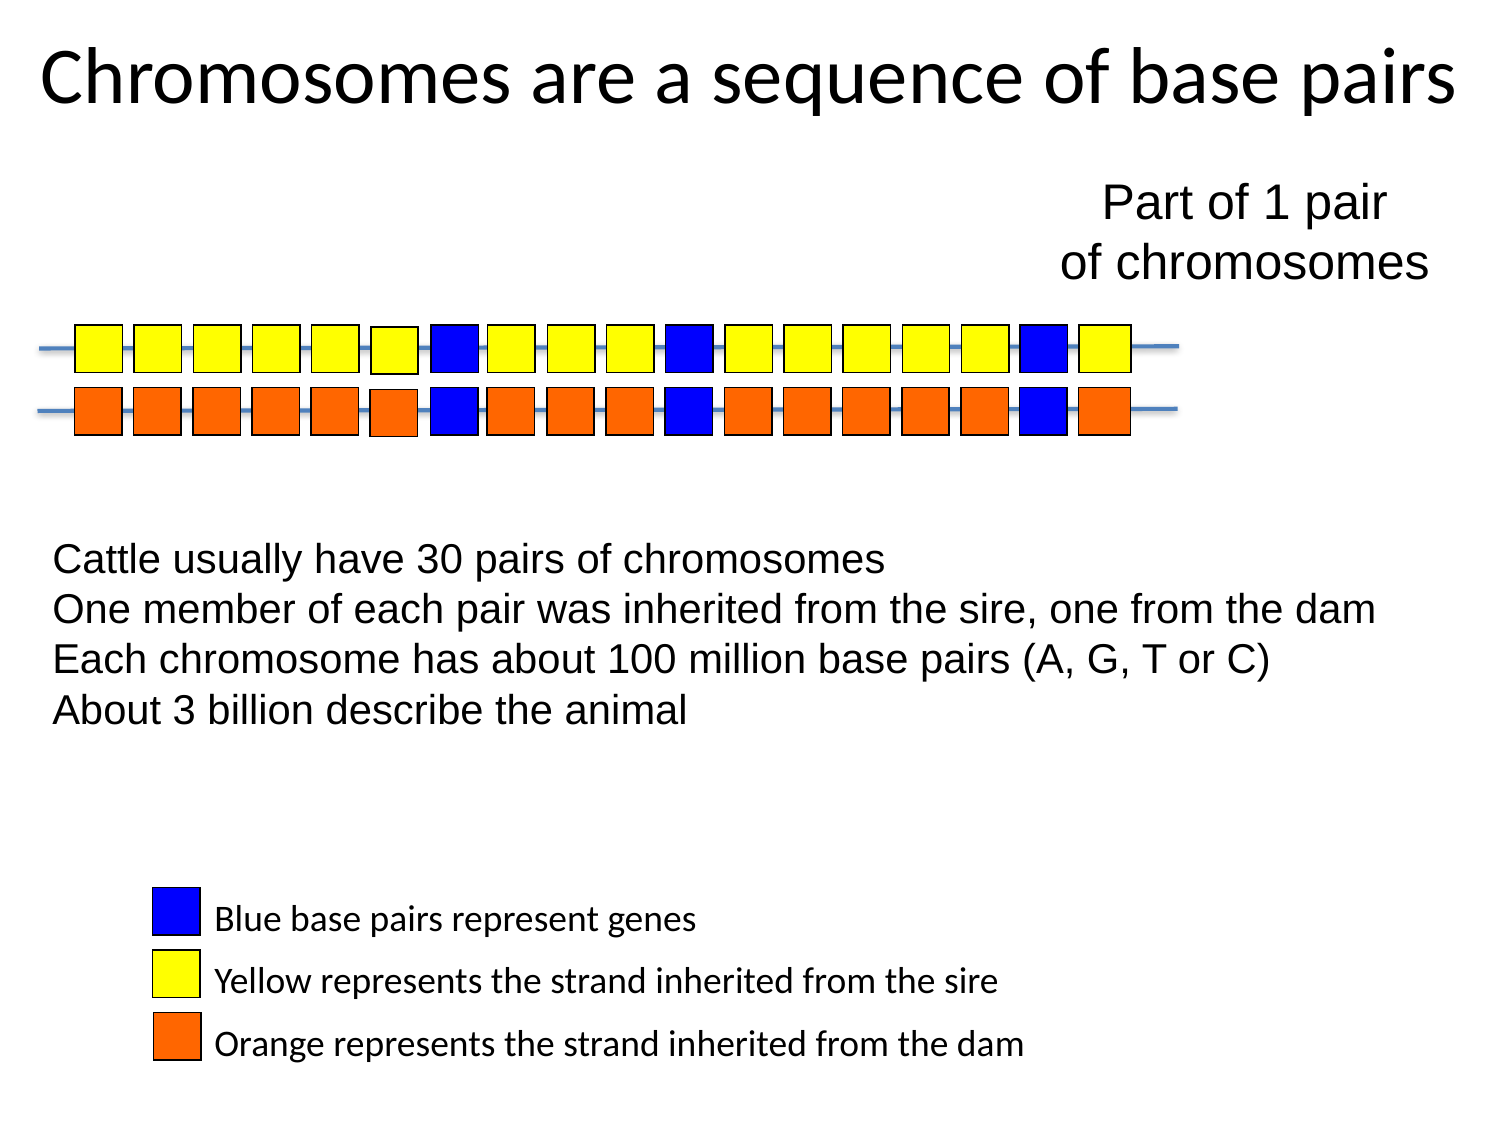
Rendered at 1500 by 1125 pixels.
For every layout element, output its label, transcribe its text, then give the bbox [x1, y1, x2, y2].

text_box [783, 419, 831, 435]
text_box [486, 387, 535, 407]
text_box [1078, 387, 1131, 407]
text_box [665, 419, 713, 435]
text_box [37, 408, 1178, 412]
text_box [430, 357, 479, 373]
text_box [311, 325, 360, 344]
text_box [665, 325, 713, 344]
title Chromosomes are a sequence of base pairs [0, 0, 1500, 165]
text_box [311, 419, 359, 435]
text_box [74, 387, 122, 407]
text_box [725, 325, 773, 344]
text_box [665, 387, 713, 407]
text_box [1019, 419, 1067, 435]
text_box [192, 419, 241, 435]
text_box [784, 357, 832, 373]
text_box Part of 1 pair of chromosomes [1045, 162, 1445, 298]
text_box [370, 389, 418, 407]
text_box [902, 357, 950, 373]
text_box [252, 325, 300, 344]
text_box [783, 387, 831, 407]
text_box [486, 419, 535, 435]
text_box [252, 387, 300, 407]
text_box [842, 325, 891, 344]
text_box [901, 387, 950, 407]
text_box [192, 387, 241, 407]
text_box [1078, 419, 1131, 435]
text_box [1079, 324, 1131, 344]
text_box Cattle usually have 30 pairs of chromosomes One member of each pair was inherited from the sire, one from the dam Each chromosome has about 100 million base pairs (A, G, T or C) About 3 billion describe the animal [37, 524, 1437, 740]
text_box [724, 387, 772, 407]
text_box [724, 419, 772, 435]
text_box [605, 387, 654, 407]
text_box [784, 324, 832, 344]
text_box [1020, 325, 1068, 344]
text_box [606, 357, 654, 373]
text_box [547, 357, 595, 373]
text_box [311, 357, 360, 373]
text_box [960, 387, 1009, 407]
text_box [960, 419, 1009, 435]
text_box [546, 387, 595, 407]
text_box [370, 326, 419, 344]
text_box [152, 887, 199, 935]
text_box [252, 419, 300, 435]
text_box [842, 387, 890, 407]
text_box [370, 357, 419, 375]
text_box [961, 357, 1009, 373]
text_box [487, 325, 535, 344]
text_box [133, 419, 181, 435]
text_box [75, 324, 123, 344]
text_box Blue base pairs represent genes Yellow represents the strand inherited from the sire Orange represents the strand inherited from the dam [199, 868, 1400, 1072]
text_box [547, 325, 595, 344]
text_box [193, 357, 241, 373]
text_box [901, 419, 950, 435]
text_box [902, 325, 950, 344]
text_box [430, 387, 478, 407]
text_box [134, 357, 182, 373]
text_box [75, 357, 123, 373]
text_box [961, 325, 1009, 344]
text_box [1019, 387, 1067, 407]
text_box [153, 1012, 202, 1060]
text_box [133, 387, 181, 407]
text_box [605, 419, 654, 435]
text_box [842, 357, 891, 373]
text_box [370, 419, 418, 437]
text_box [74, 419, 122, 435]
text_box [1020, 357, 1068, 373]
text_box [725, 357, 773, 373]
text_box [1079, 357, 1131, 373]
text_box [606, 325, 654, 344]
text_box [546, 419, 595, 435]
text_box [487, 357, 535, 373]
text_box [252, 357, 300, 373]
text_box [193, 324, 241, 344]
text_box [430, 419, 478, 435]
text_box [152, 950, 199, 998]
text_box [430, 325, 479, 344]
text_box [842, 419, 890, 435]
text_box [311, 387, 359, 407]
text_box [665, 357, 713, 373]
text_box [134, 324, 182, 344]
